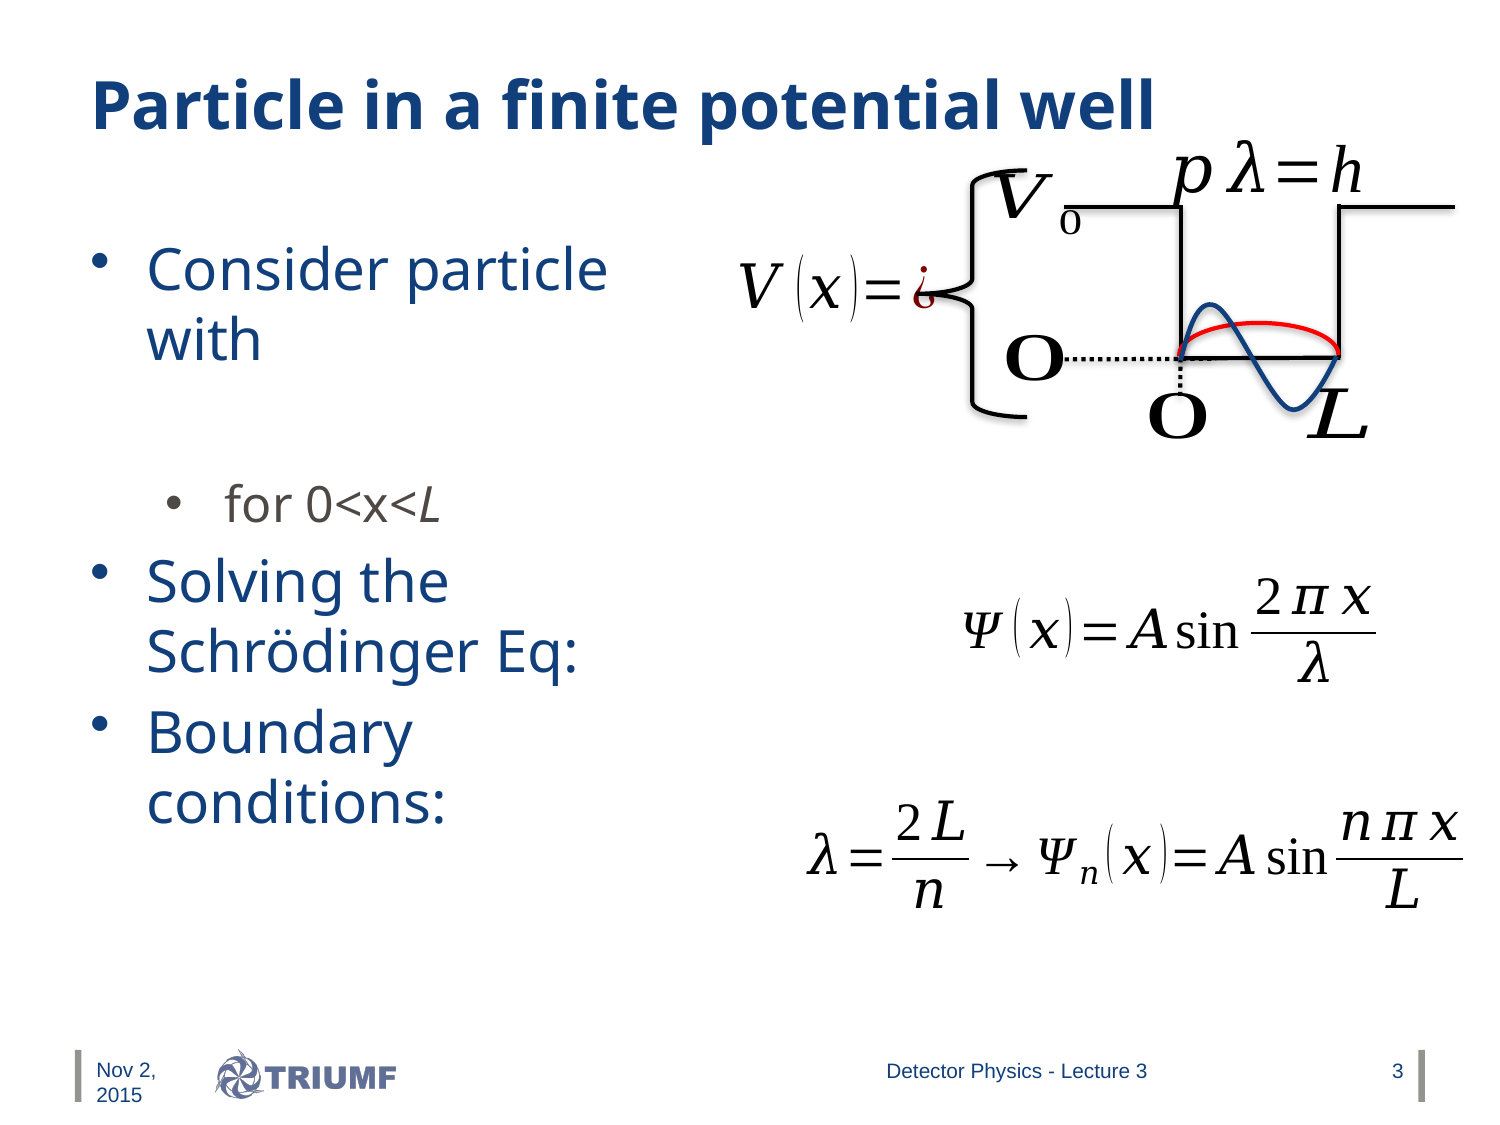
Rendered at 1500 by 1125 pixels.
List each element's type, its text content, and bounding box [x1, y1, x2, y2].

text_box [915, 173, 985, 414]
slide_number 3 [1182, 1049, 1419, 1125]
footer Detector Physics - Lecture 3 [394, 1049, 1163, 1125]
title Particle in a finite potential well [74, 61, 1426, 162]
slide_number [81, 1048, 213, 1125]
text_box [990, 165, 1456, 456]
